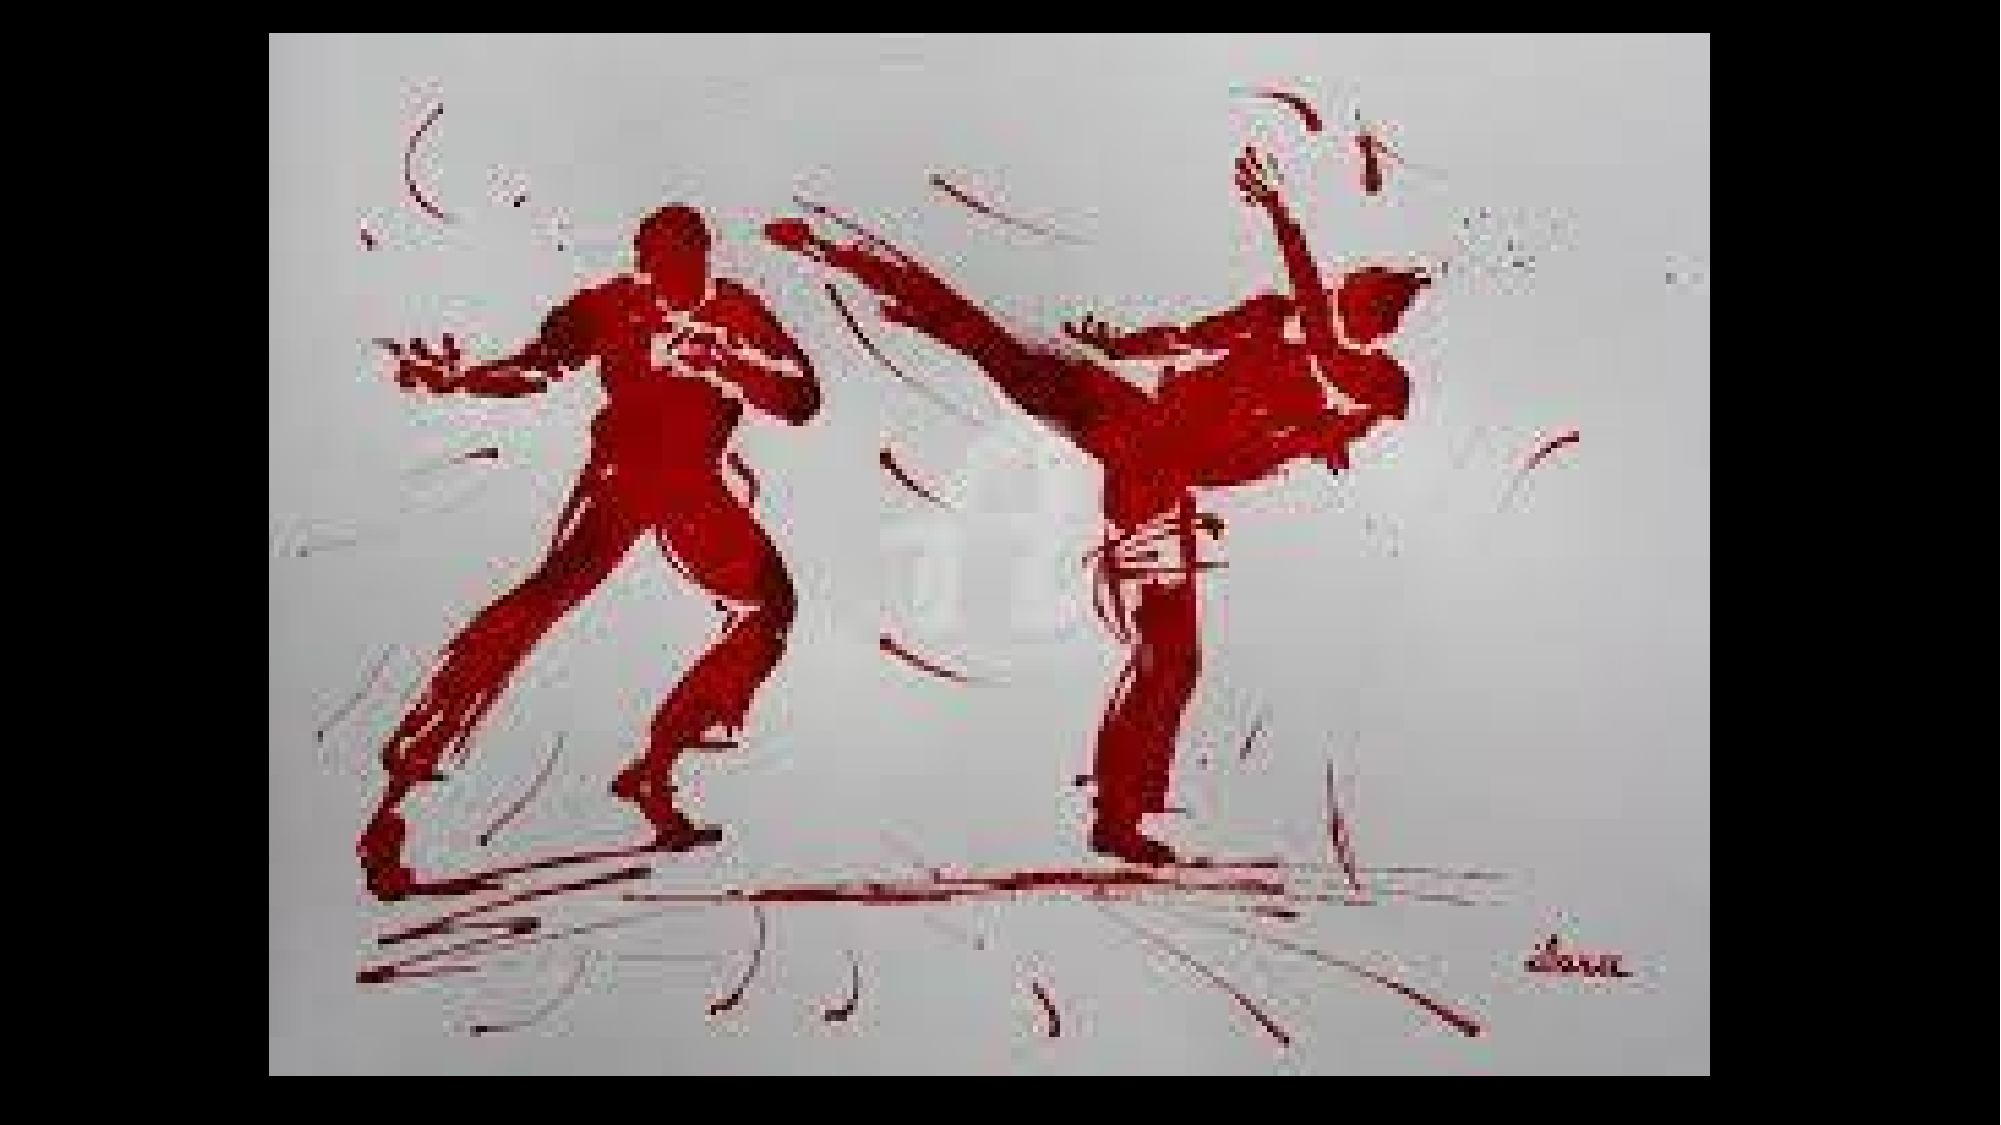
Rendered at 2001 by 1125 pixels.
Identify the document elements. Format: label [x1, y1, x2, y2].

picture [269, 33, 1710, 1077]
